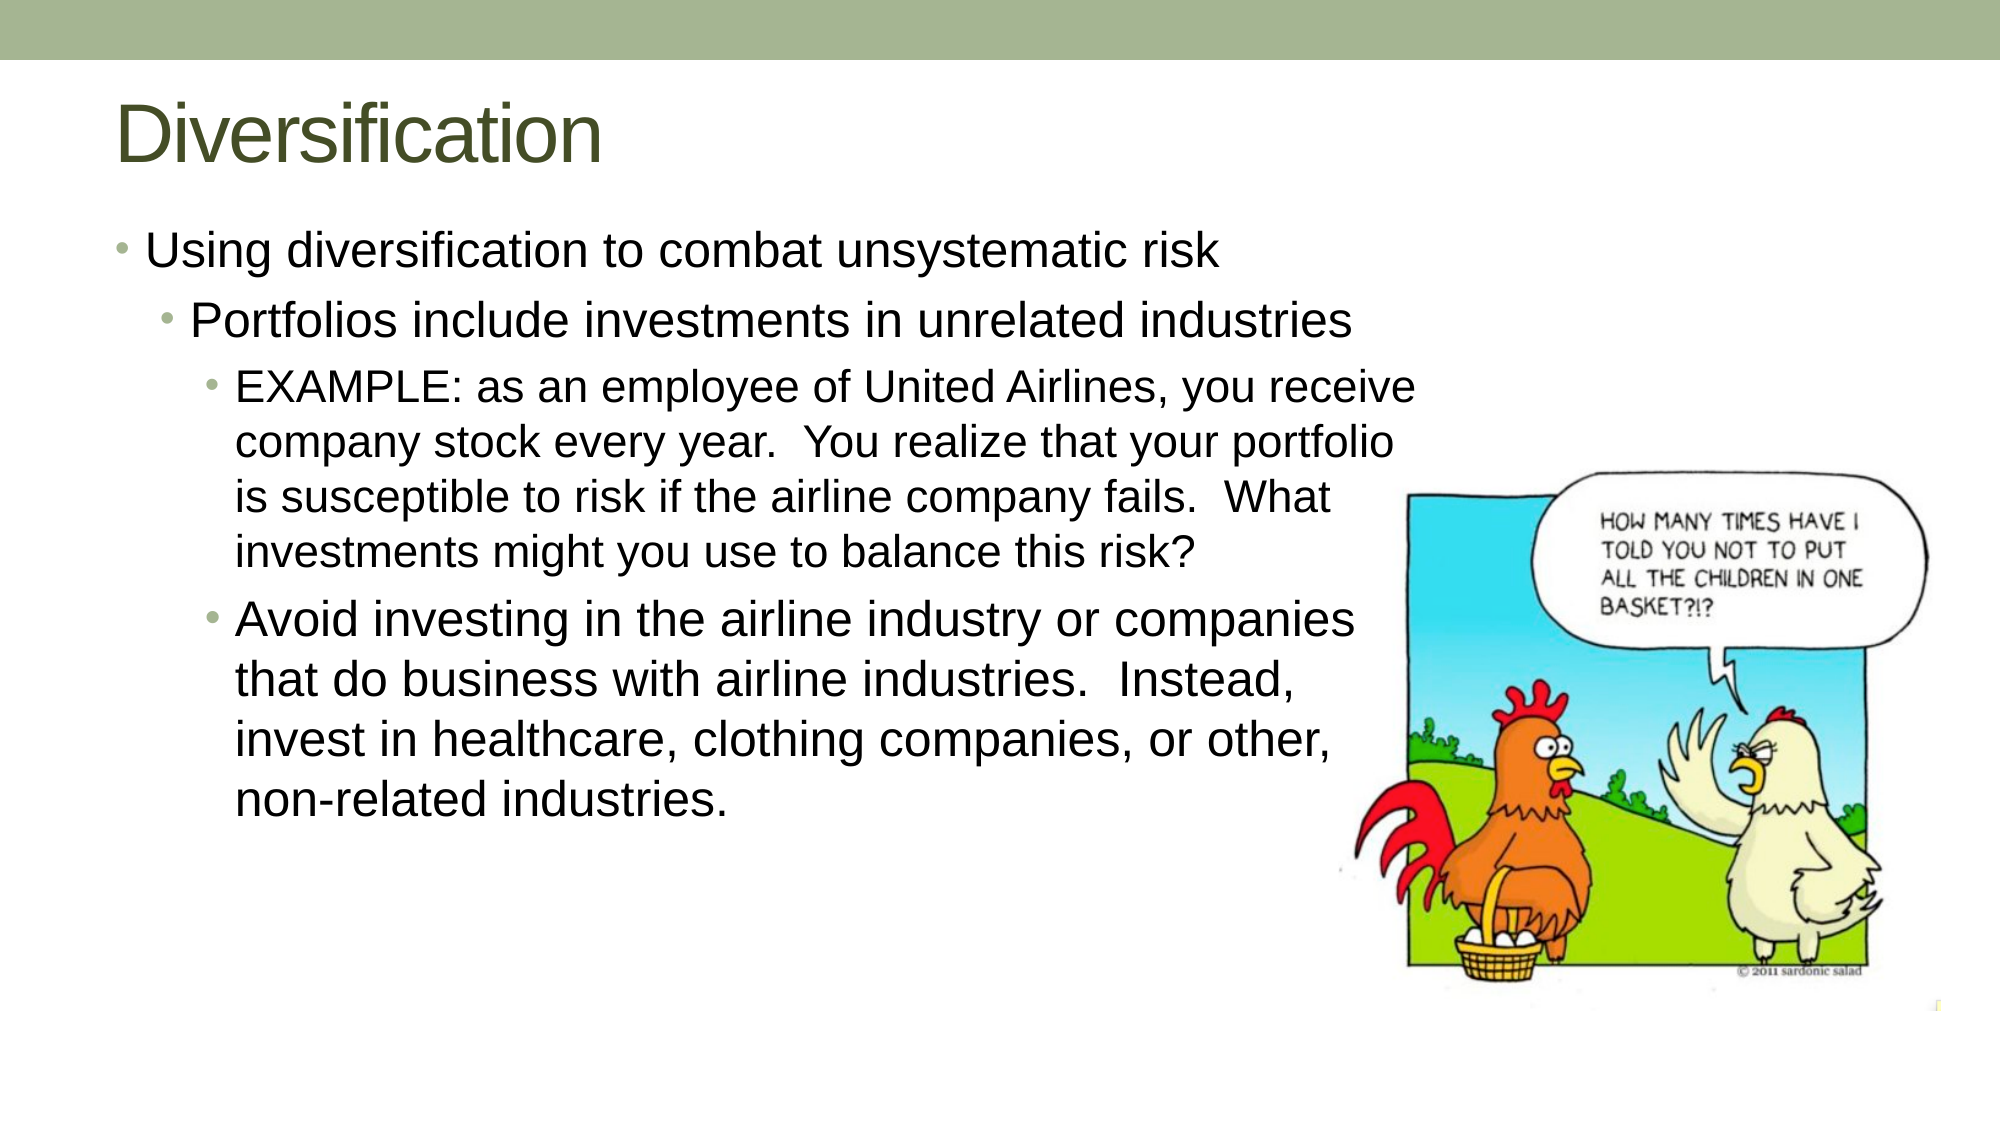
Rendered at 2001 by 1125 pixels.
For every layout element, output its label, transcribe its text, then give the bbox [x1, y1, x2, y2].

picture [1338, 455, 1942, 1011]
list Using diversification to combat unsystematic risk Portfolios include investments in unrelated industries EXAMPLE: as an employee of United Airlines, you receive company stock every year. You realize that your portfolio is susceptible to risk if the airline company fails. What investments might you use to balance this risk? Avoid investing in the airline industry or companies that do business with airline industries. Instead, invest in healthcare, clothing companies, or other, non-related industries. [99, 210, 1454, 1011]
title Diversification [99, 47, 1900, 211]
